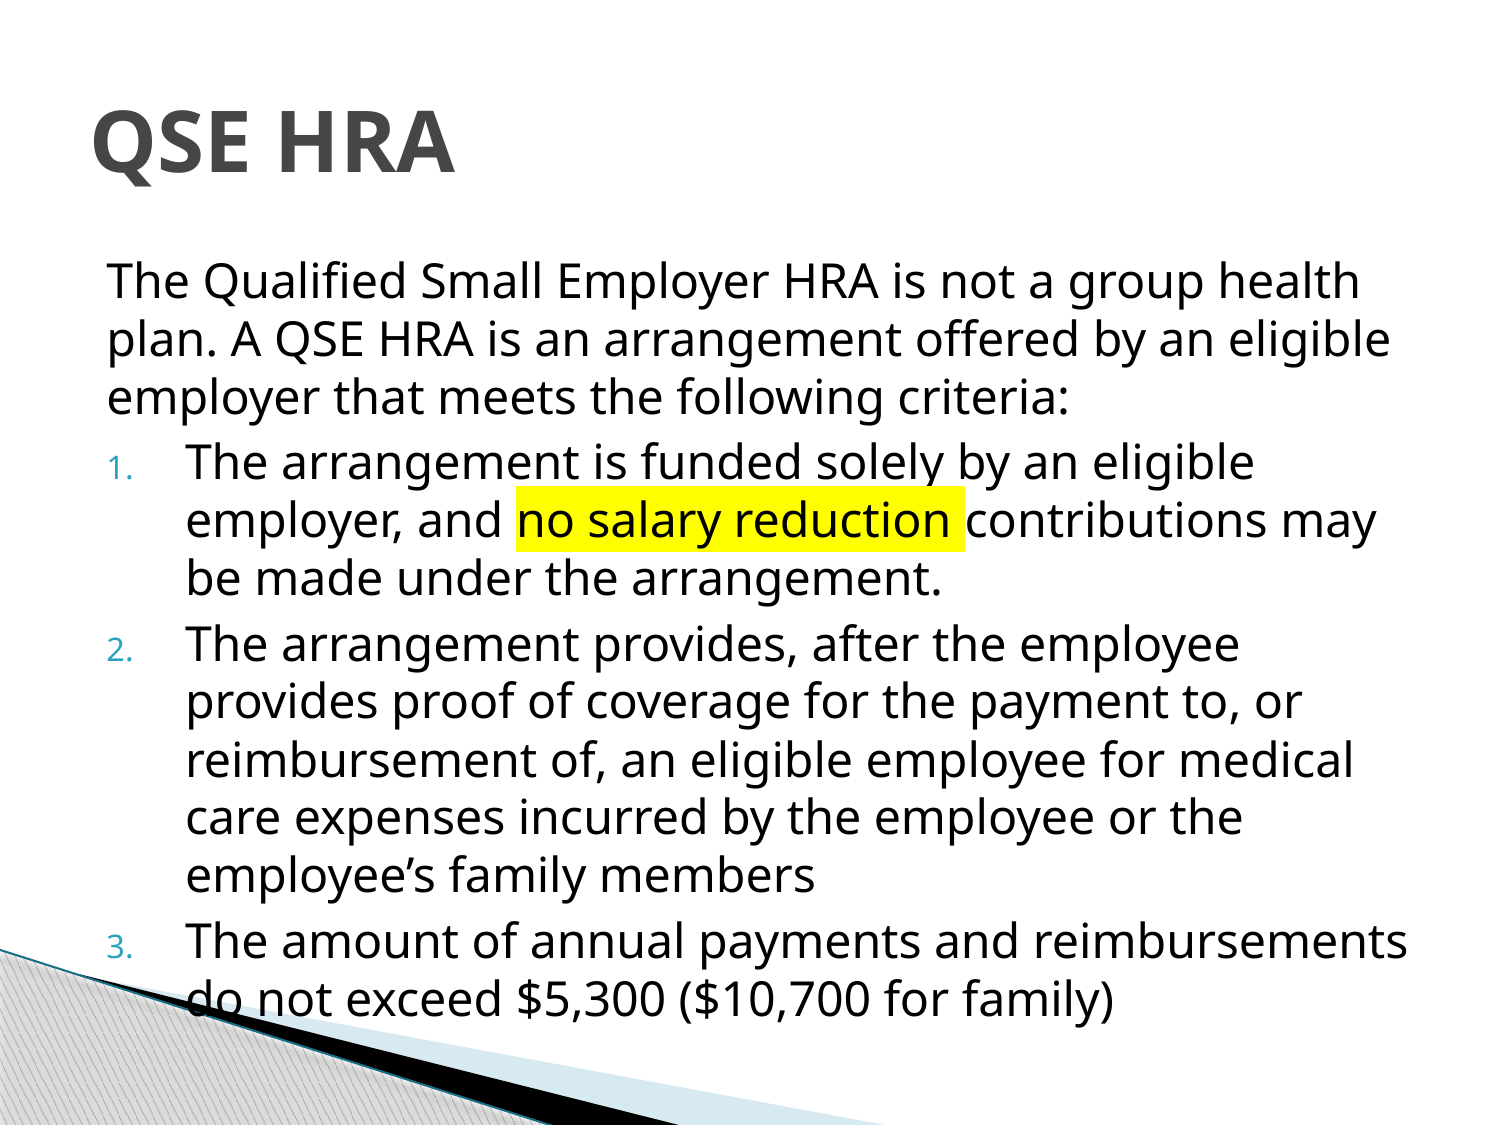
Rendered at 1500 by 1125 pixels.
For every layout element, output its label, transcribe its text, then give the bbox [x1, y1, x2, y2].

title QSE HRA [75, 45, 1425, 233]
list The Qualified Small Employer HRA is not a group health plan. A QSE HRA is an arrangement offered by an eligible employer that meets the following criteria: The arrangement is funded solely by an eligible employer, and no salary reduction contributions may be made under the arrangement. The arrangement provides, after the employee provides proof of coverage for the payment to, or reimbursement of, an eligible employee for medical care expenses incurred by the employee or the employee’s family members The amount of annual payments and reimbursements do not exceed $5,300 ($10,700 for family) [75, 243, 1425, 1063]
